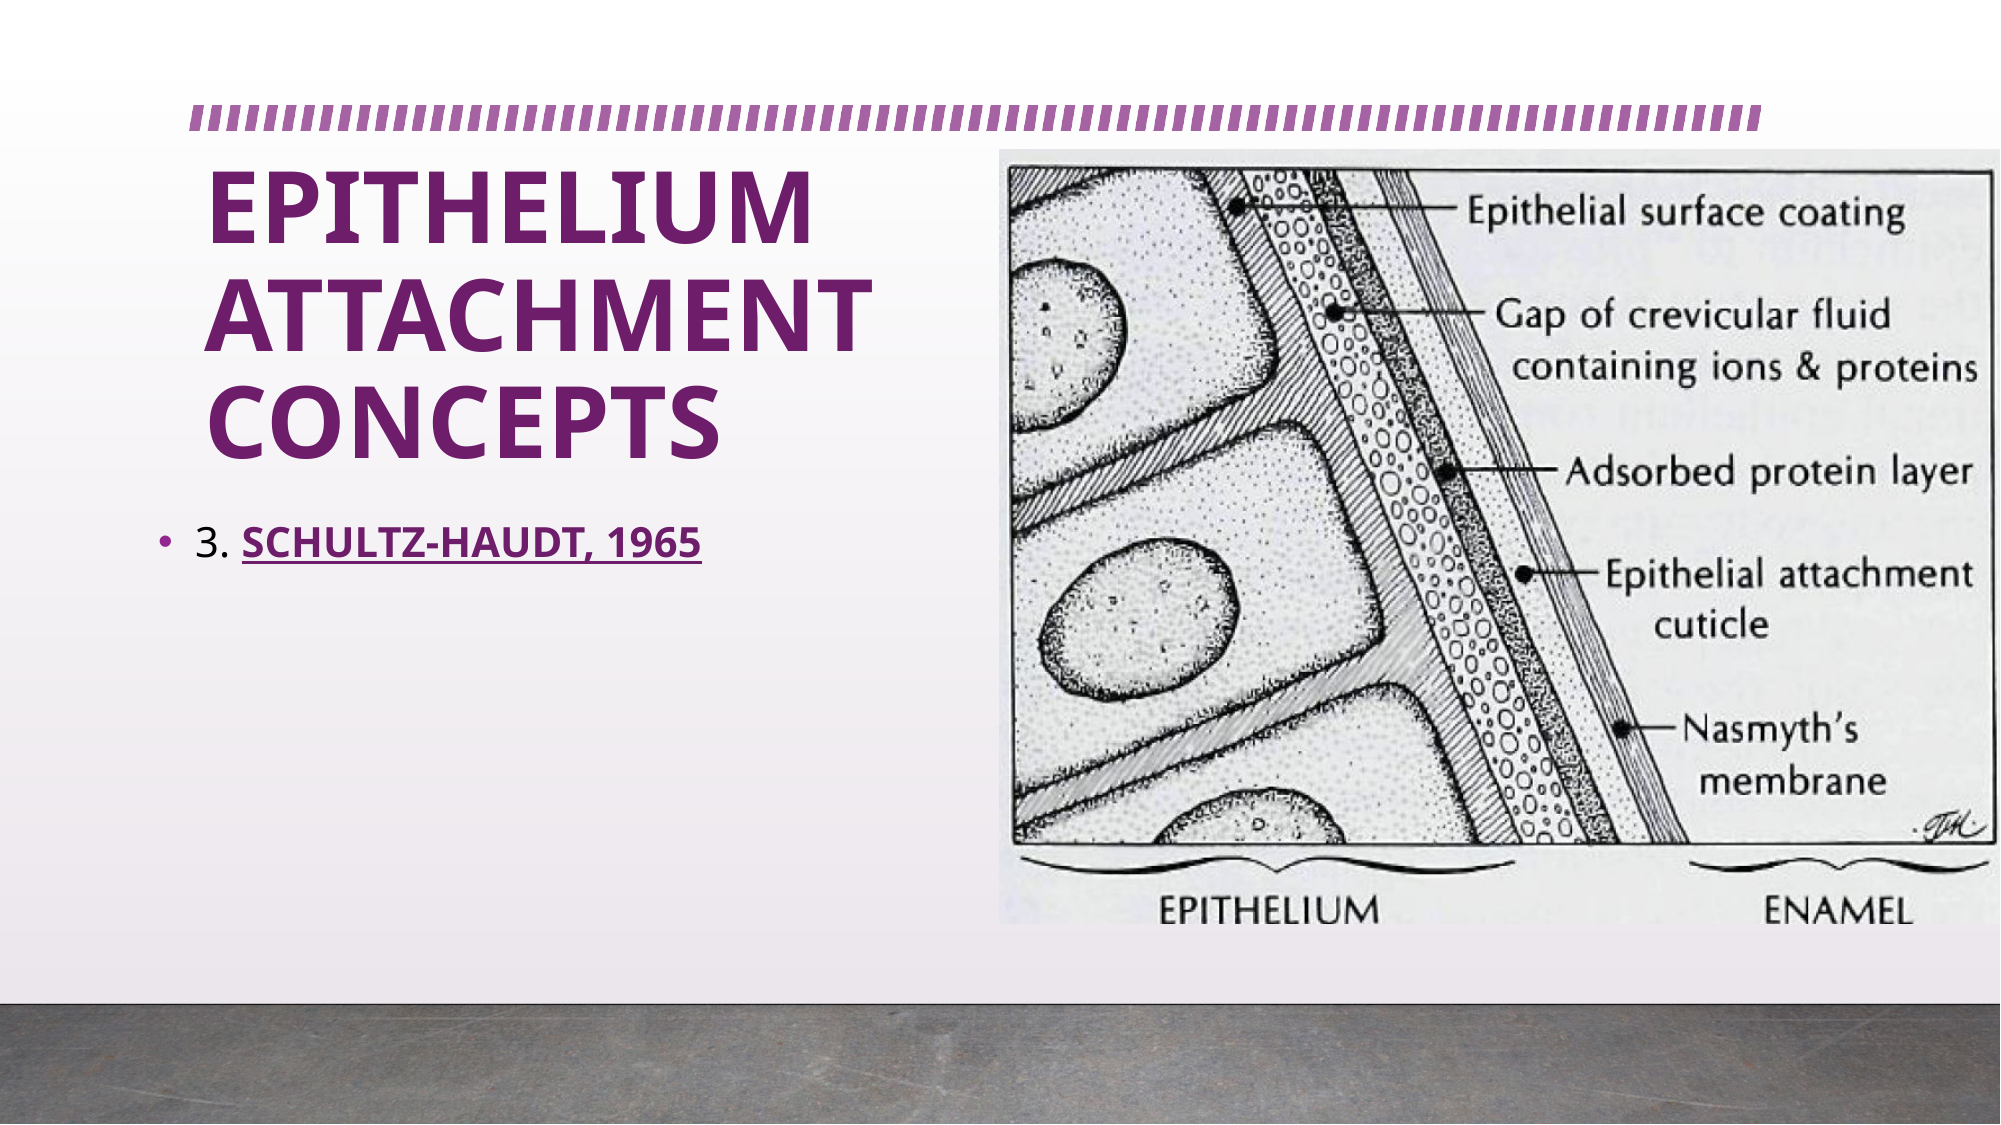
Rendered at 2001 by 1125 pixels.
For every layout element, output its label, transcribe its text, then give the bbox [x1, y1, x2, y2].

picture [0, 1004, 2000, 1124]
picture [999, 149, 2000, 924]
list 3. SCHULTZ-HAUDT, 1965 [143, 498, 877, 627]
title EPITHELIUM ATTACHMENT CONCEPTS [190, 149, 999, 322]
